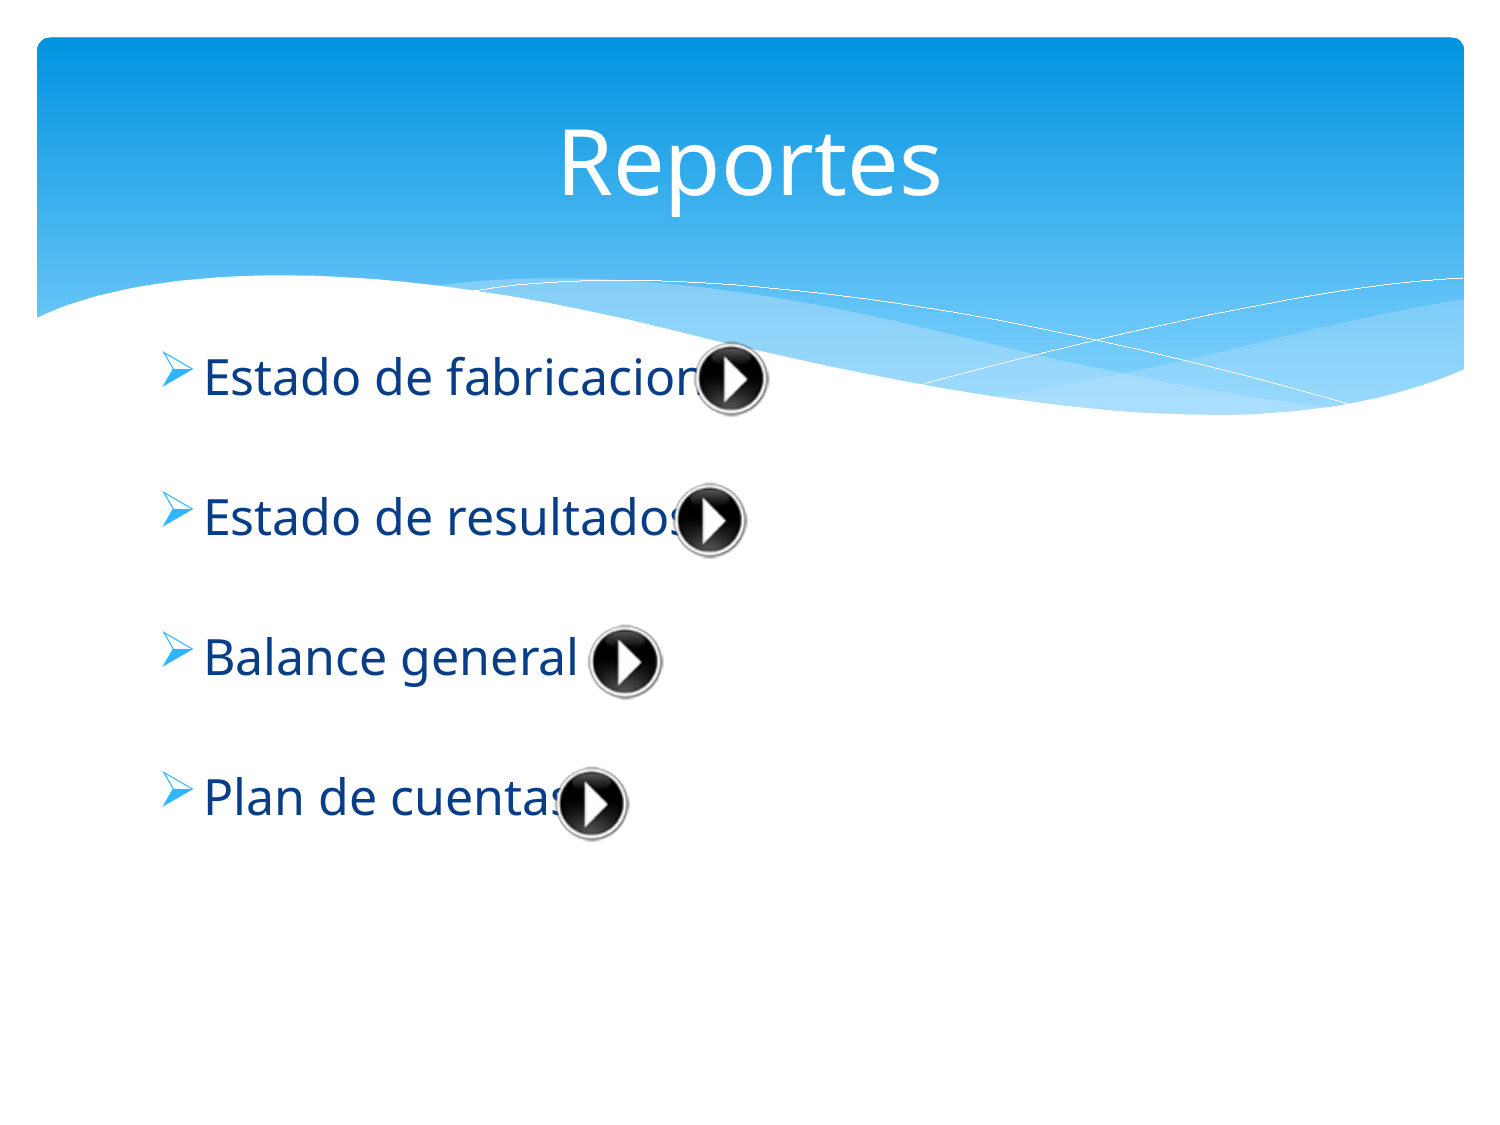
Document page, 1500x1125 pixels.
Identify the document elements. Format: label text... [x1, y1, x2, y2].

picture [551, 762, 633, 844]
picture [584, 621, 666, 703]
picture [690, 337, 772, 419]
picture [669, 479, 751, 561]
title Reportes [75, 55, 1425, 261]
list Estado de fabricacion Estado de resultados Balance general Plan de cuentas [143, 338, 1359, 1005]
